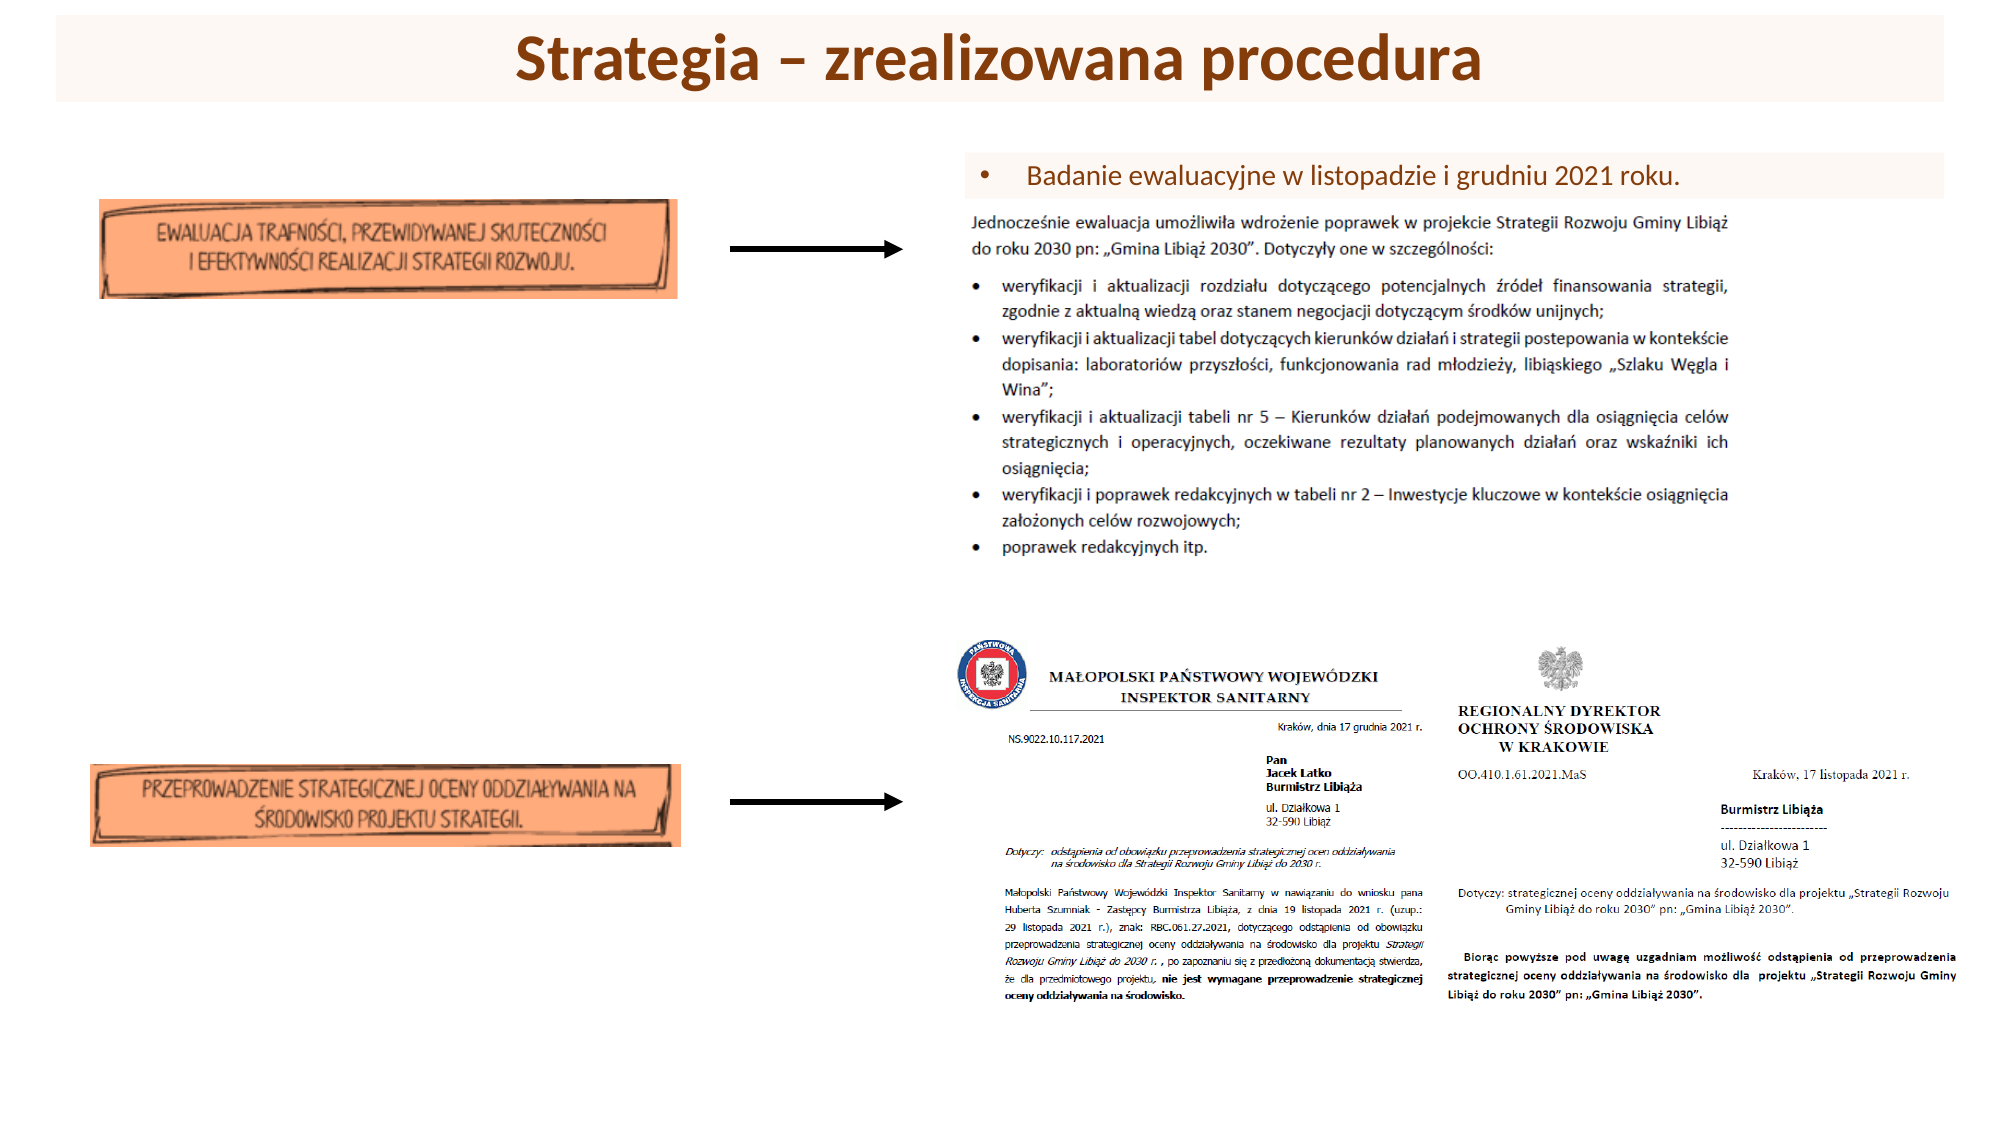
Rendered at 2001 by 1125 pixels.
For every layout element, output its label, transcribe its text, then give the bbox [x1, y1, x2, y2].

text_box Badanie ewaluacyjne w listopadzie i grudniu 2021 roku. [965, 152, 1945, 199]
picture [90, 764, 681, 847]
picture [967, 212, 1738, 567]
picture [952, 640, 1967, 1007]
text_box Strategia – zrealizowana procedura [55, 15, 1944, 102]
picture [99, 199, 681, 299]
